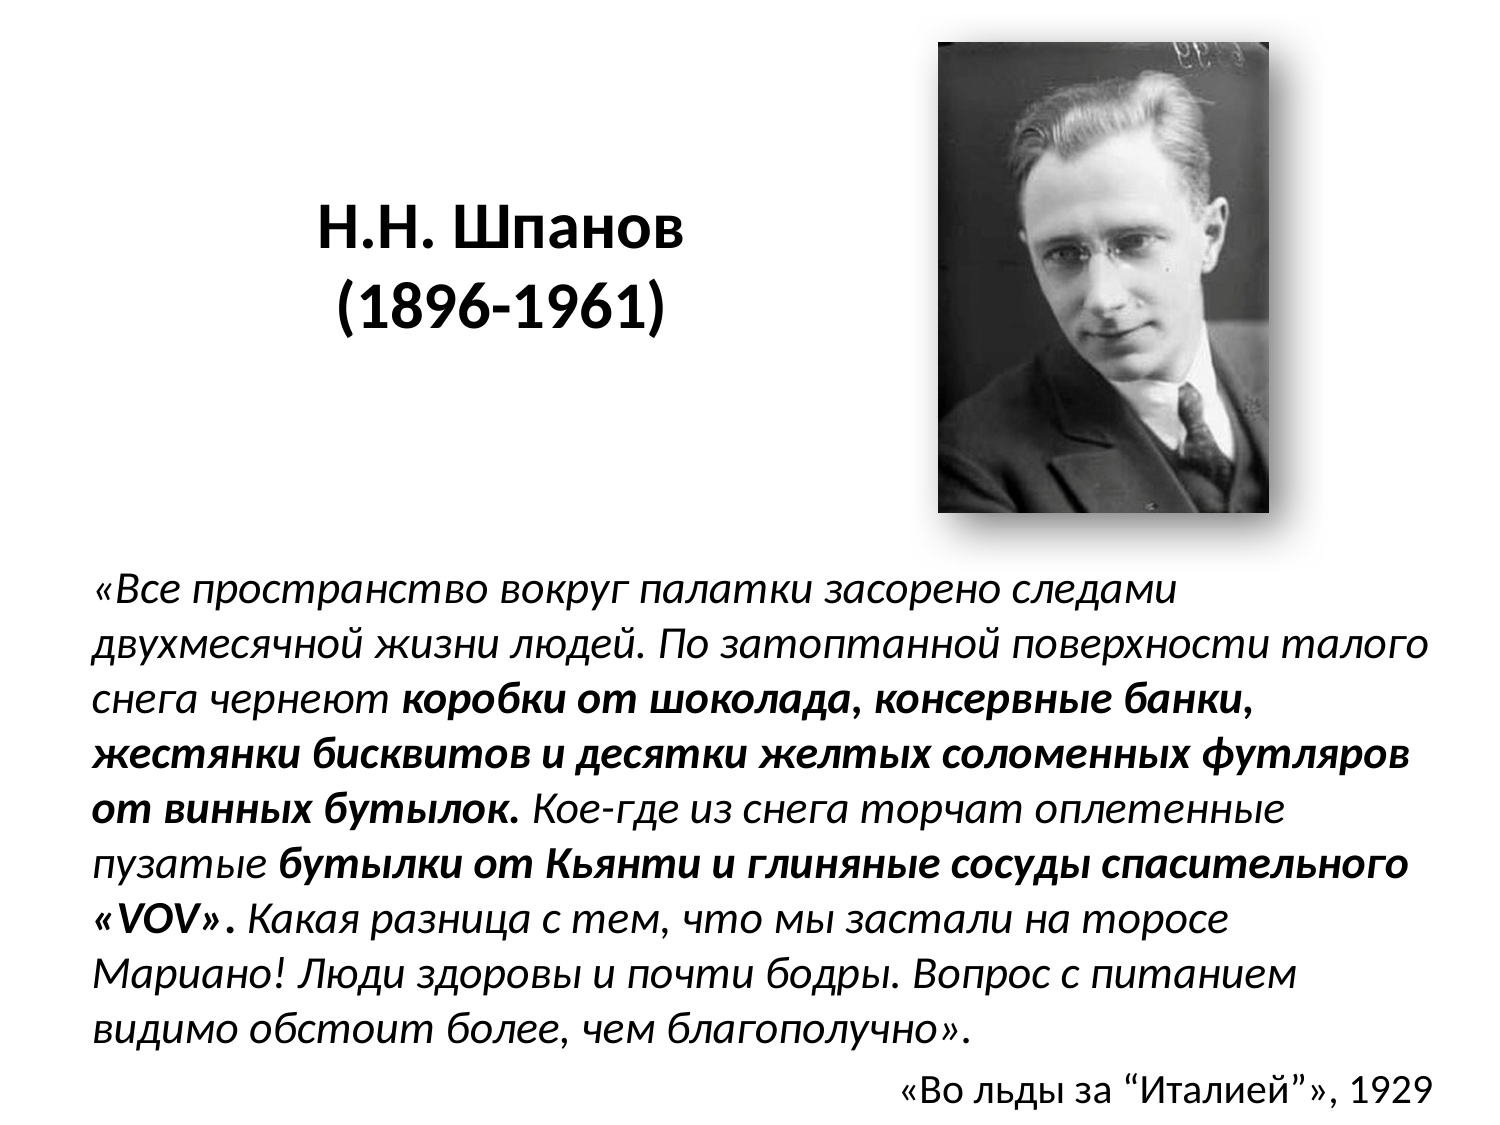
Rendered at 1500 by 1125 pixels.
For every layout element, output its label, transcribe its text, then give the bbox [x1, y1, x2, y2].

title Н.Н. Шпанов (1896-1961) [218, 184, 786, 350]
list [938, 42, 1269, 513]
list «Все пространство вокруг палатки засорено следами двухмесячной жизни людей. По затоптанной поверхности талого снега чернеют коробки от шоколада, консервные банки, жестянки бисквитов и десятки желтых соломенных футляров от винных бутылок. Кое-где из снега торчат оплетенные пузатые бутылки от Кьянти и глиняные сосуды спасительного «VOV». Какая разница с тем, что мы застали на торосе Мариано! Люди здоровы и почти бодры. Вопрос с питанием видимо обстоит более, чем благополучно». «Во льды за “Италией”», 1929 [76, 550, 1449, 1035]
